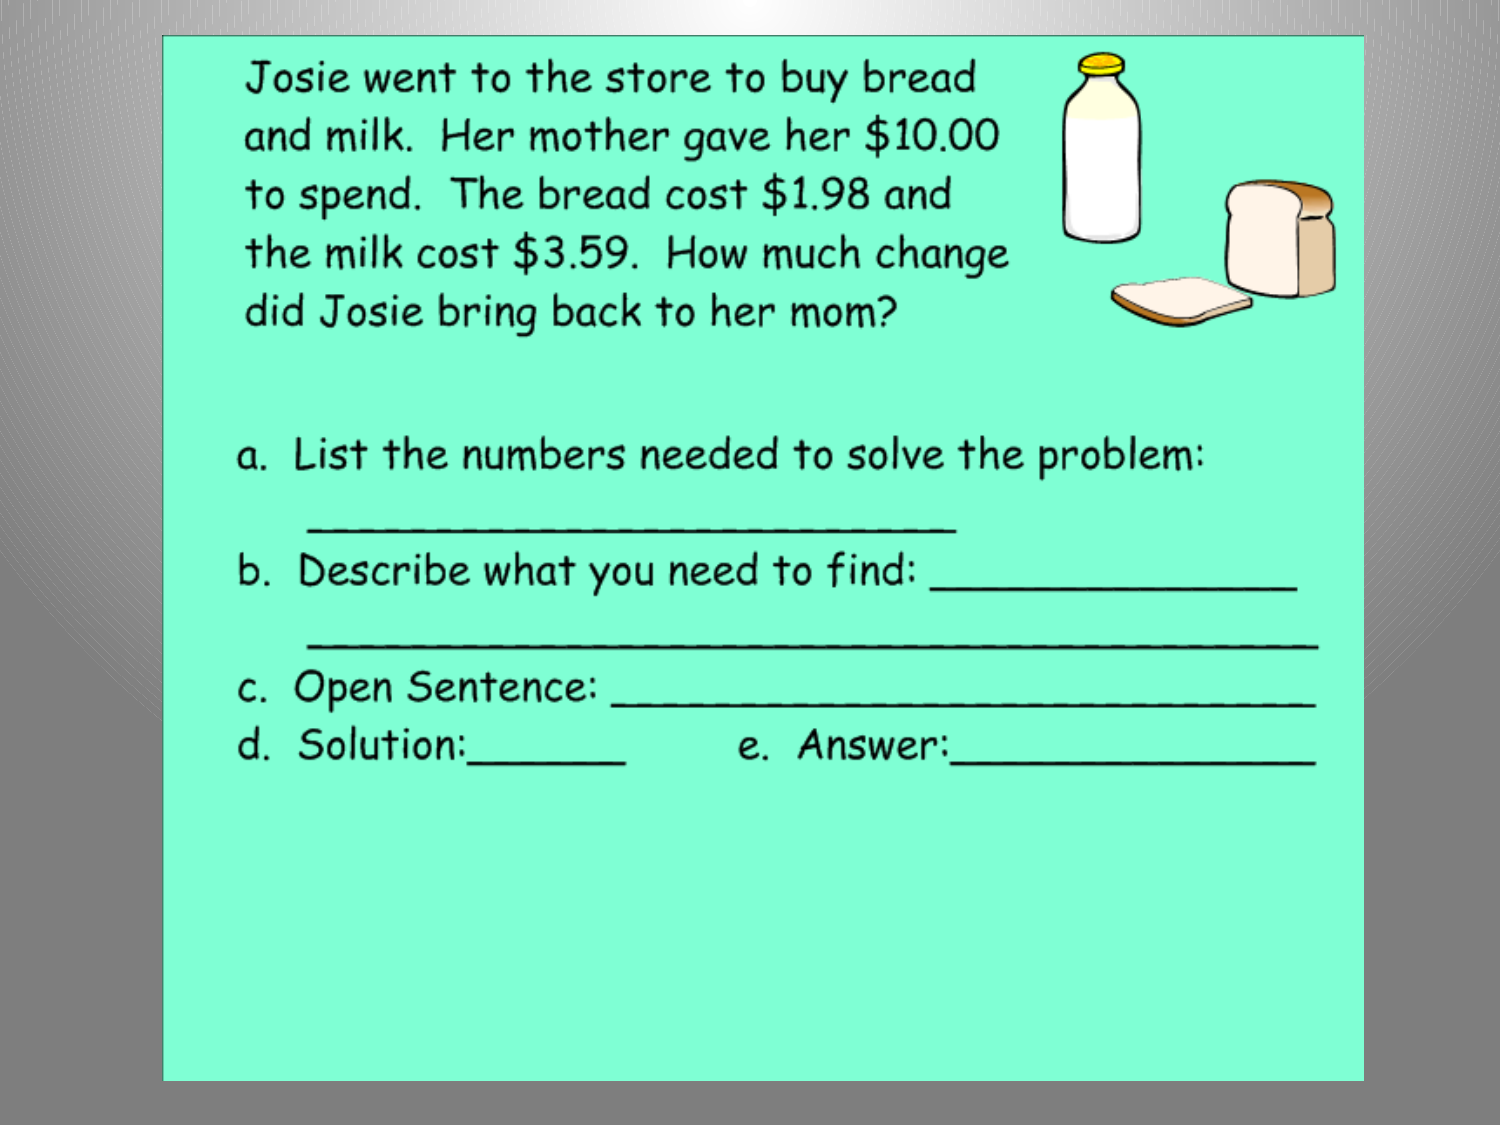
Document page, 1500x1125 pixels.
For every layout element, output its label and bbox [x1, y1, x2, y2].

picture [162, 35, 1365, 1081]
